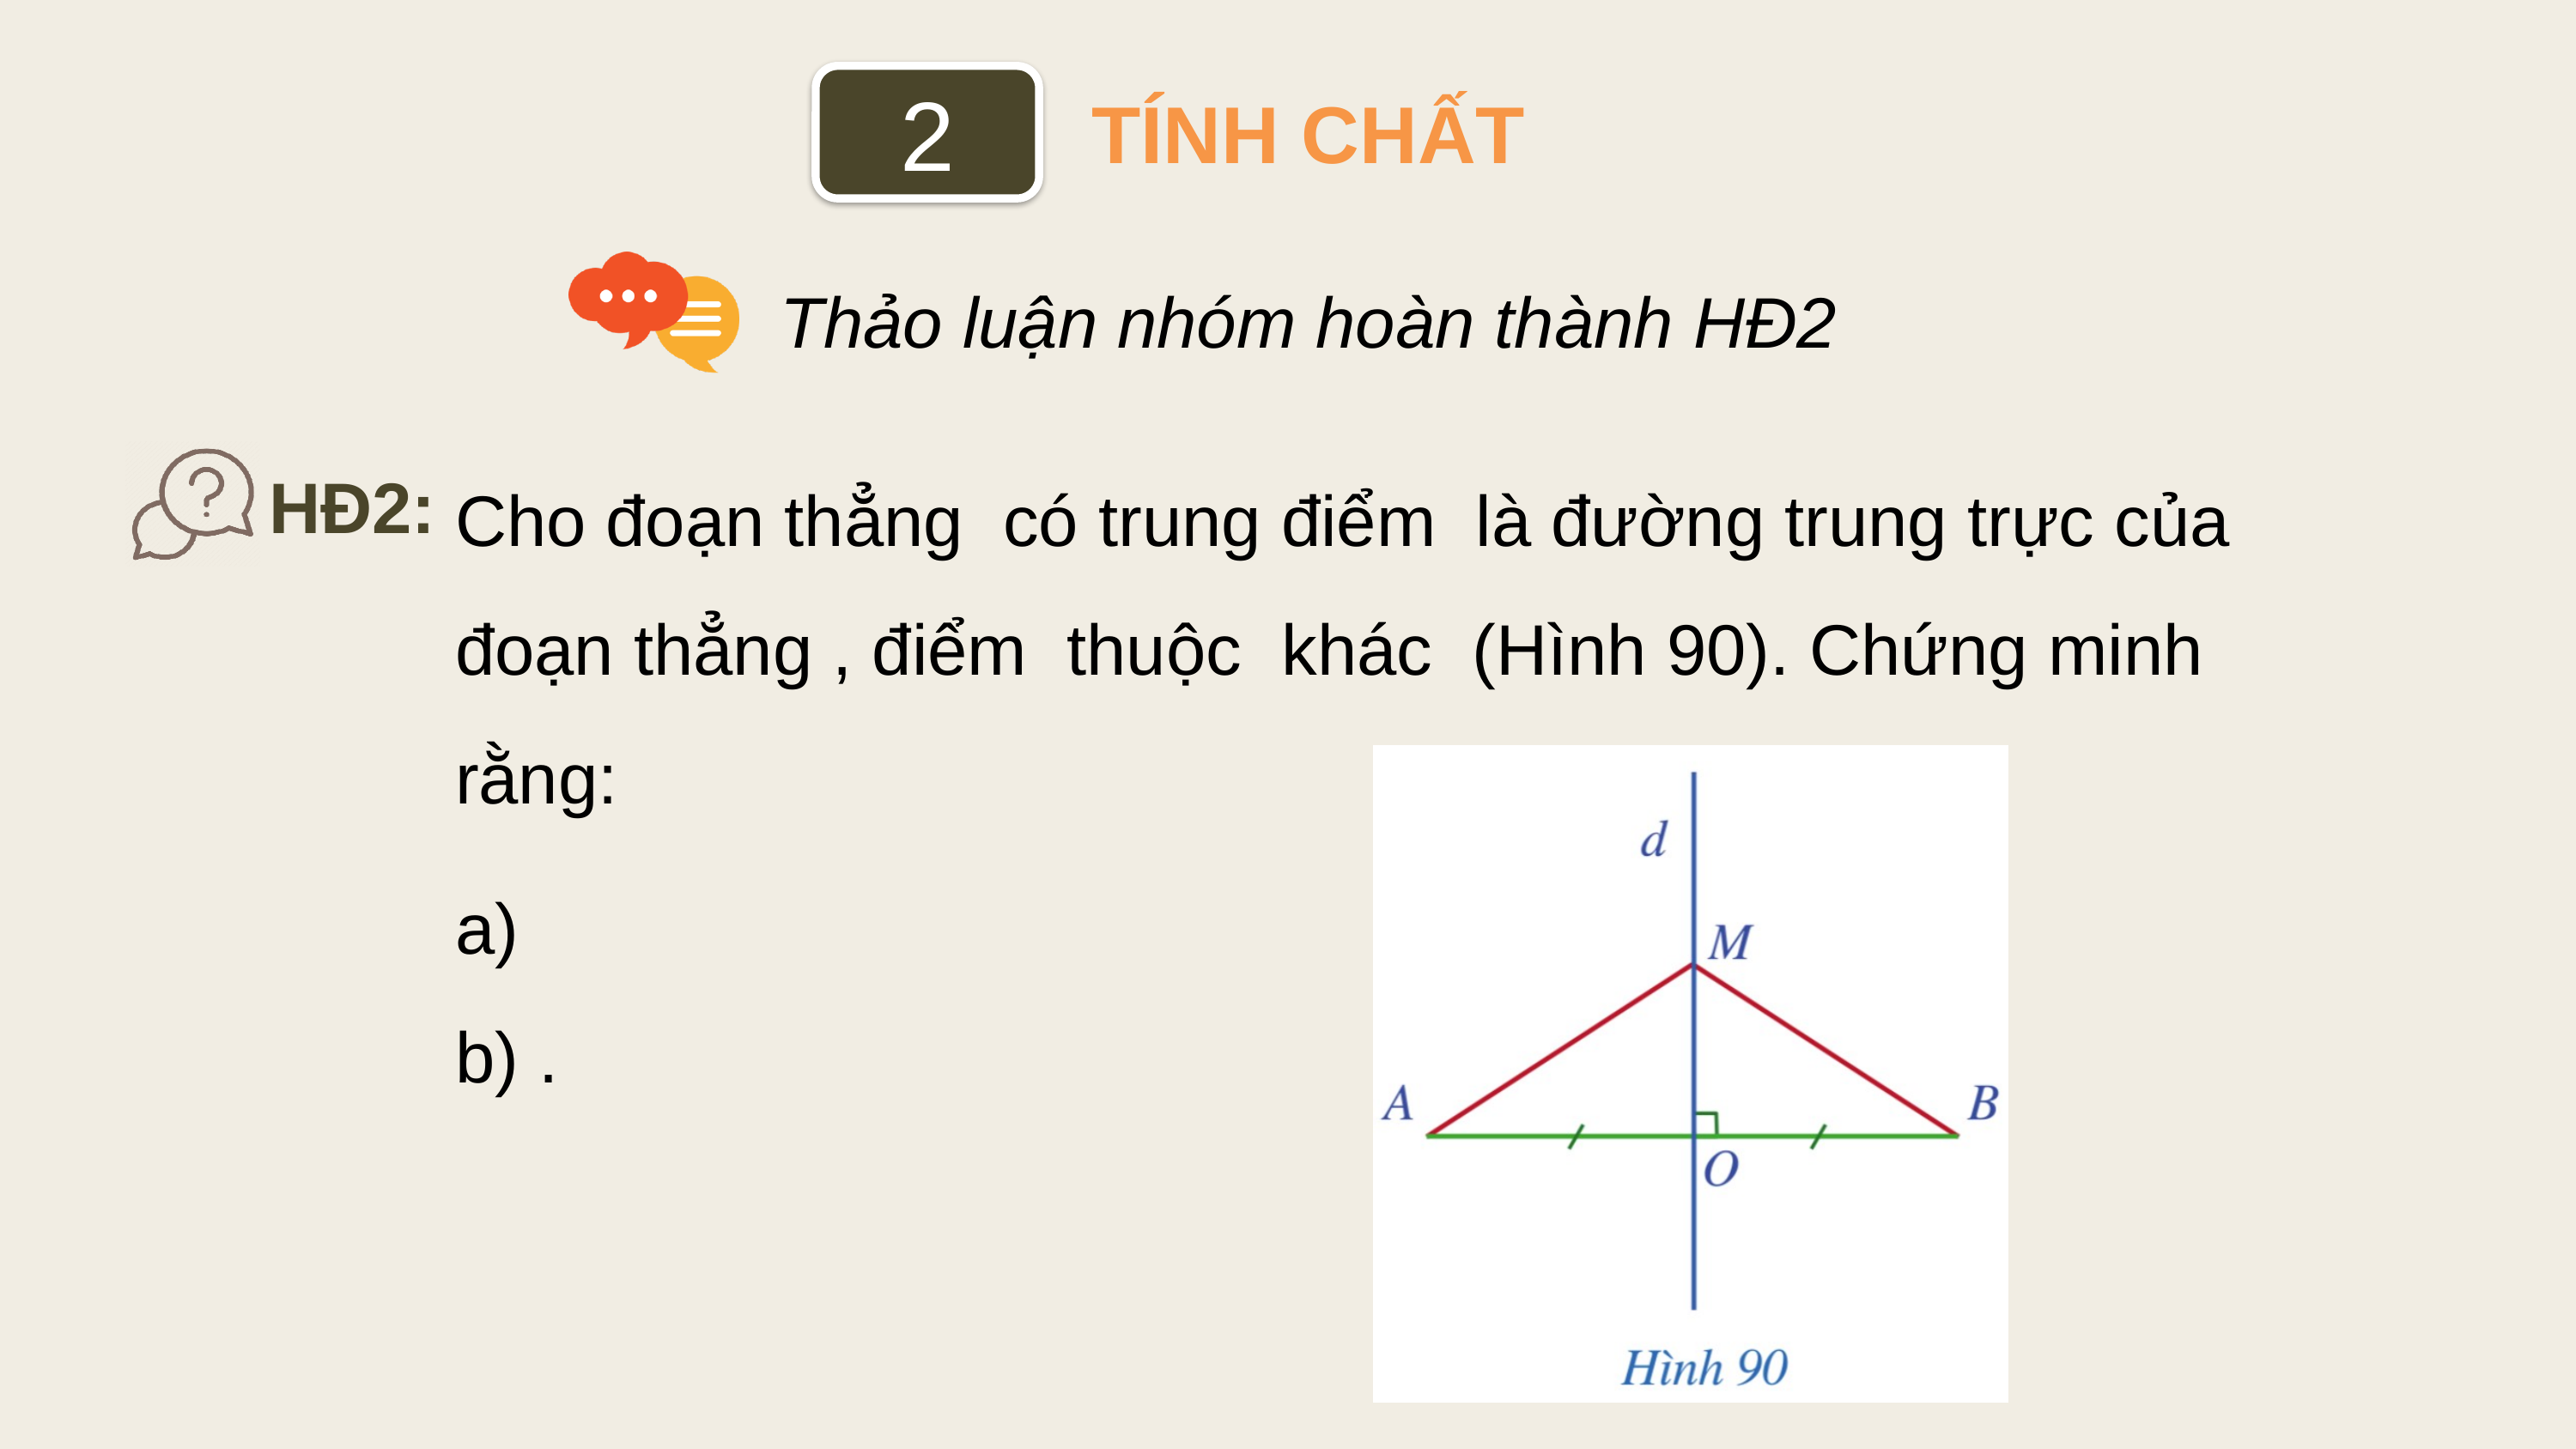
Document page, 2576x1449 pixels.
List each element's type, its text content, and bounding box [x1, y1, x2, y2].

picture [1373, 745, 2008, 1403]
text_box 2 [812, 63, 1042, 202]
text_box TÍNH CHẤT [1078, 76, 1539, 186]
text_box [125, 440, 762, 567]
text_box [568, 252, 1856, 374]
